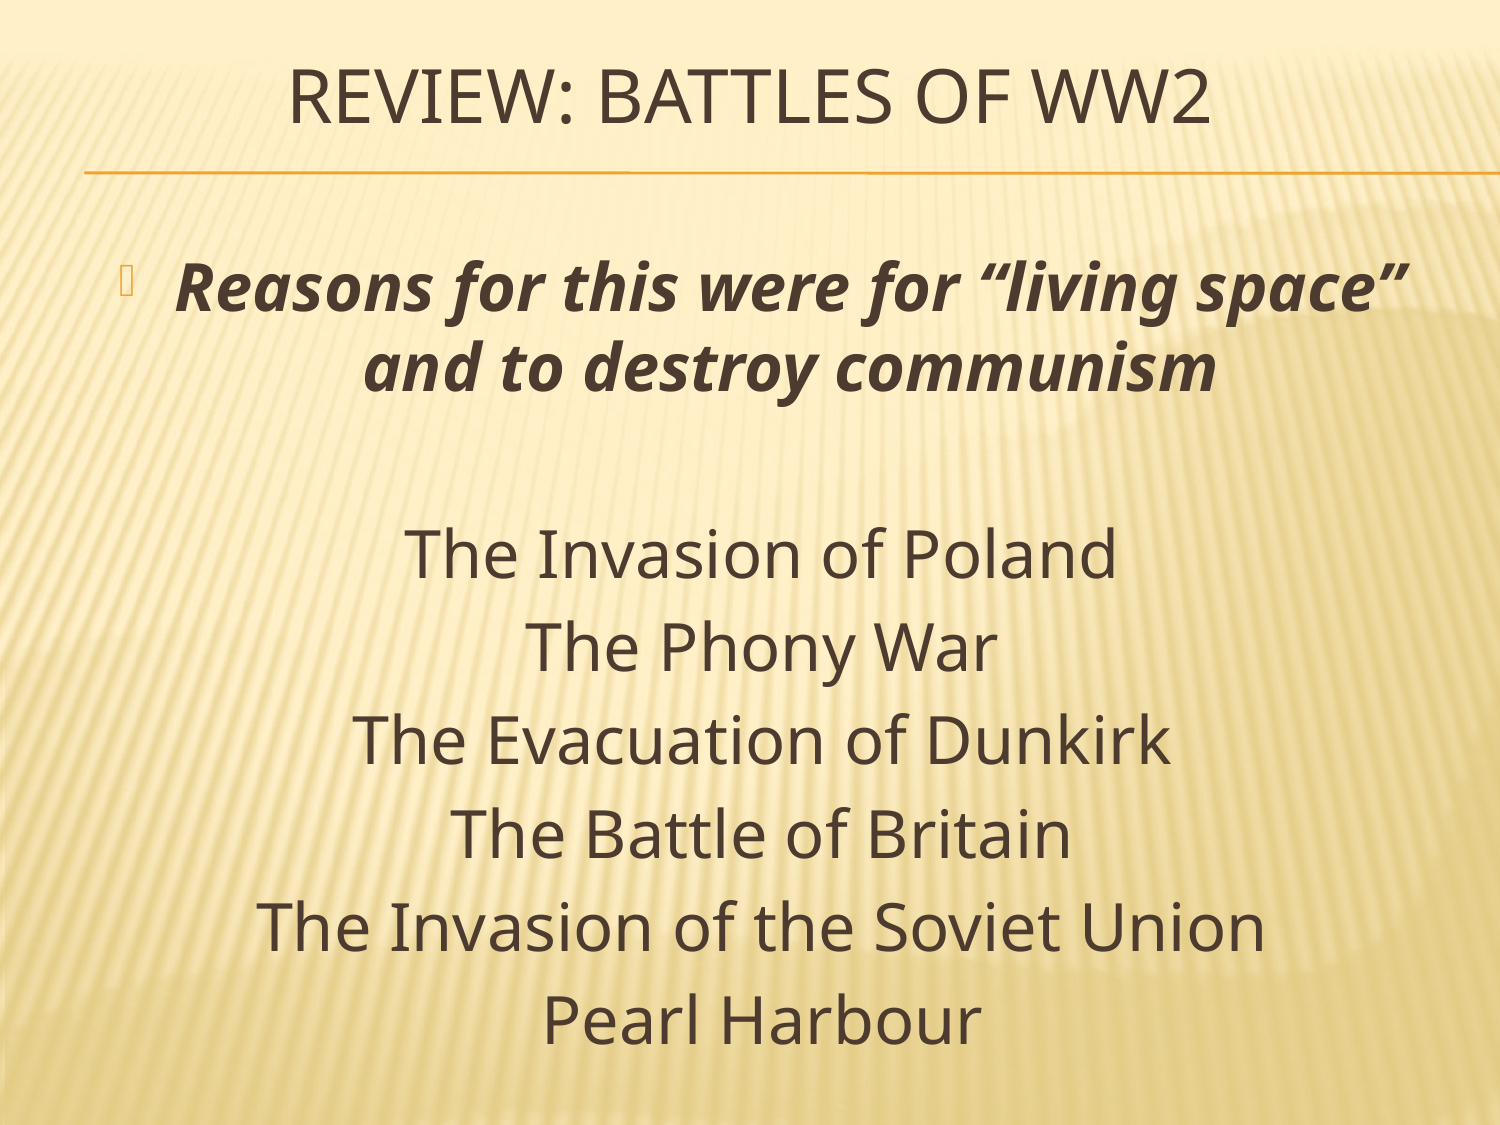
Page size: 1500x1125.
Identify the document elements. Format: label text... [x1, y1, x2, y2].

list Reasons for this were for “living space” and to destroy communism The Invasion of Poland The Phony War The Evacuation of Dunkirk The Battle of Britain The Invasion of the Soviet Union Pearl Harbour [50, 237, 1475, 980]
title Review: Battles of WW2 [37, 24, 1463, 163]
